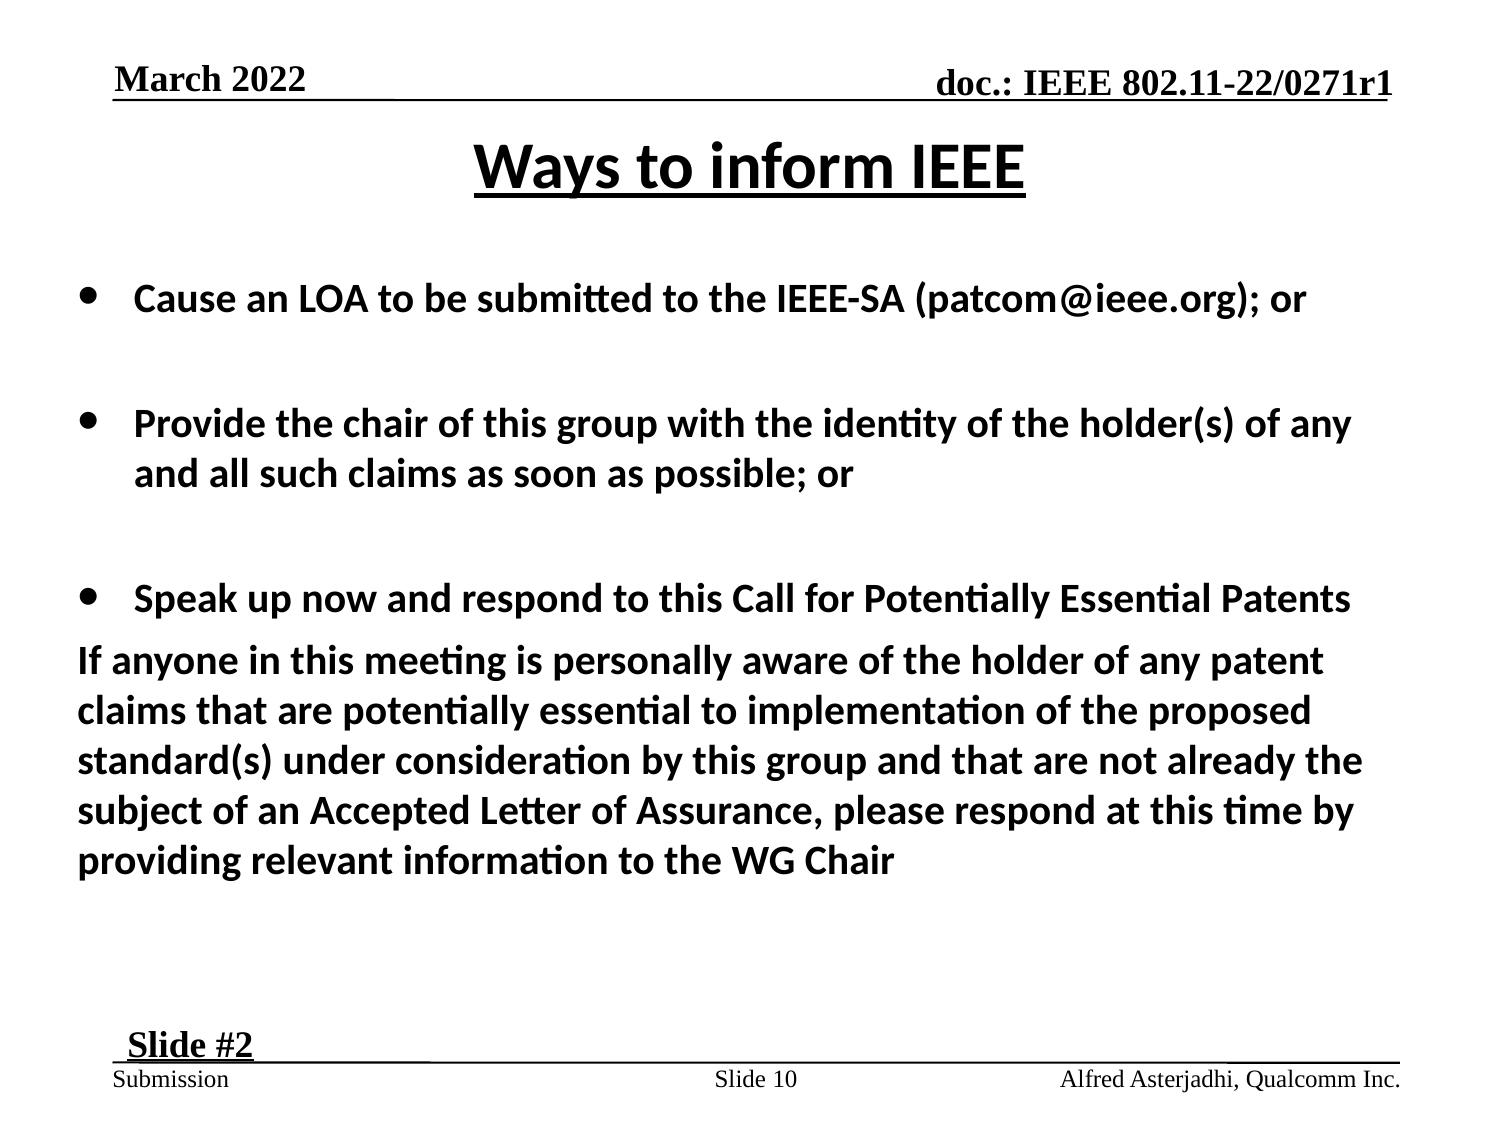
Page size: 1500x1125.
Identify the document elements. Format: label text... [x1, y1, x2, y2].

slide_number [114, 54, 493, 100]
slide_number Slide 10 [712, 1061, 800, 1123]
footer Alfred Asterjadhi, Qualcomm Inc. [878, 1061, 1402, 1093]
title Ways to inform IEEE [112, 74, 1388, 250]
list Cause an LOA to be submitted to the IEEE-SA (patcom@ieee.org); or Provide the chair of this group with the identity of the holder(s) of any and all such claims as soon as possible; or Speak up now and respond to this Call for Potentially Essential Patents If anyone in this meeting is personally aware of the holder of any patent claims that are potentially essential to implementation of the proposed standard(s) under consideration by this group and that are not already the subject of an Accepted Letter of Assurance, please respond at this time by providing relevant information to the WG Chair [62, 262, 1438, 938]
text_box Slide #2 [112, 1012, 269, 1073]
